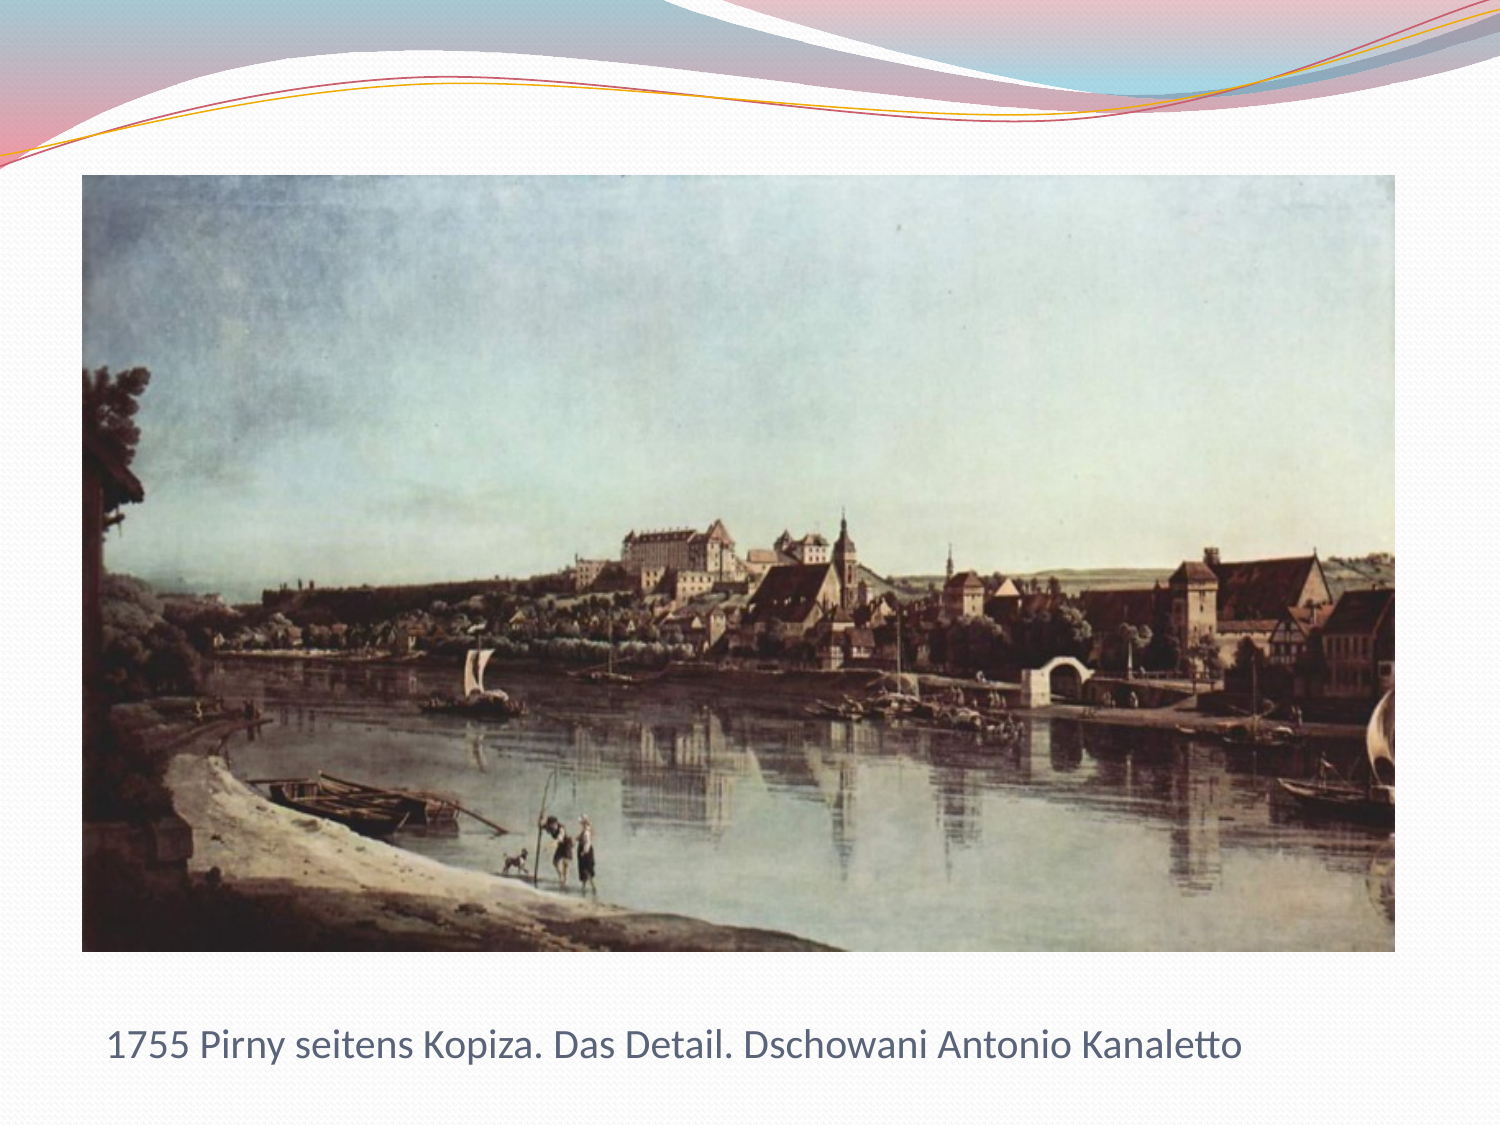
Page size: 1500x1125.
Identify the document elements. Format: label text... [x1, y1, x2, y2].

title 1755 Pirny seitens Kopiza. Das Detail. Dschowani Antonio Kanaletto [105, 984, 1456, 1067]
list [81, 175, 1395, 952]
